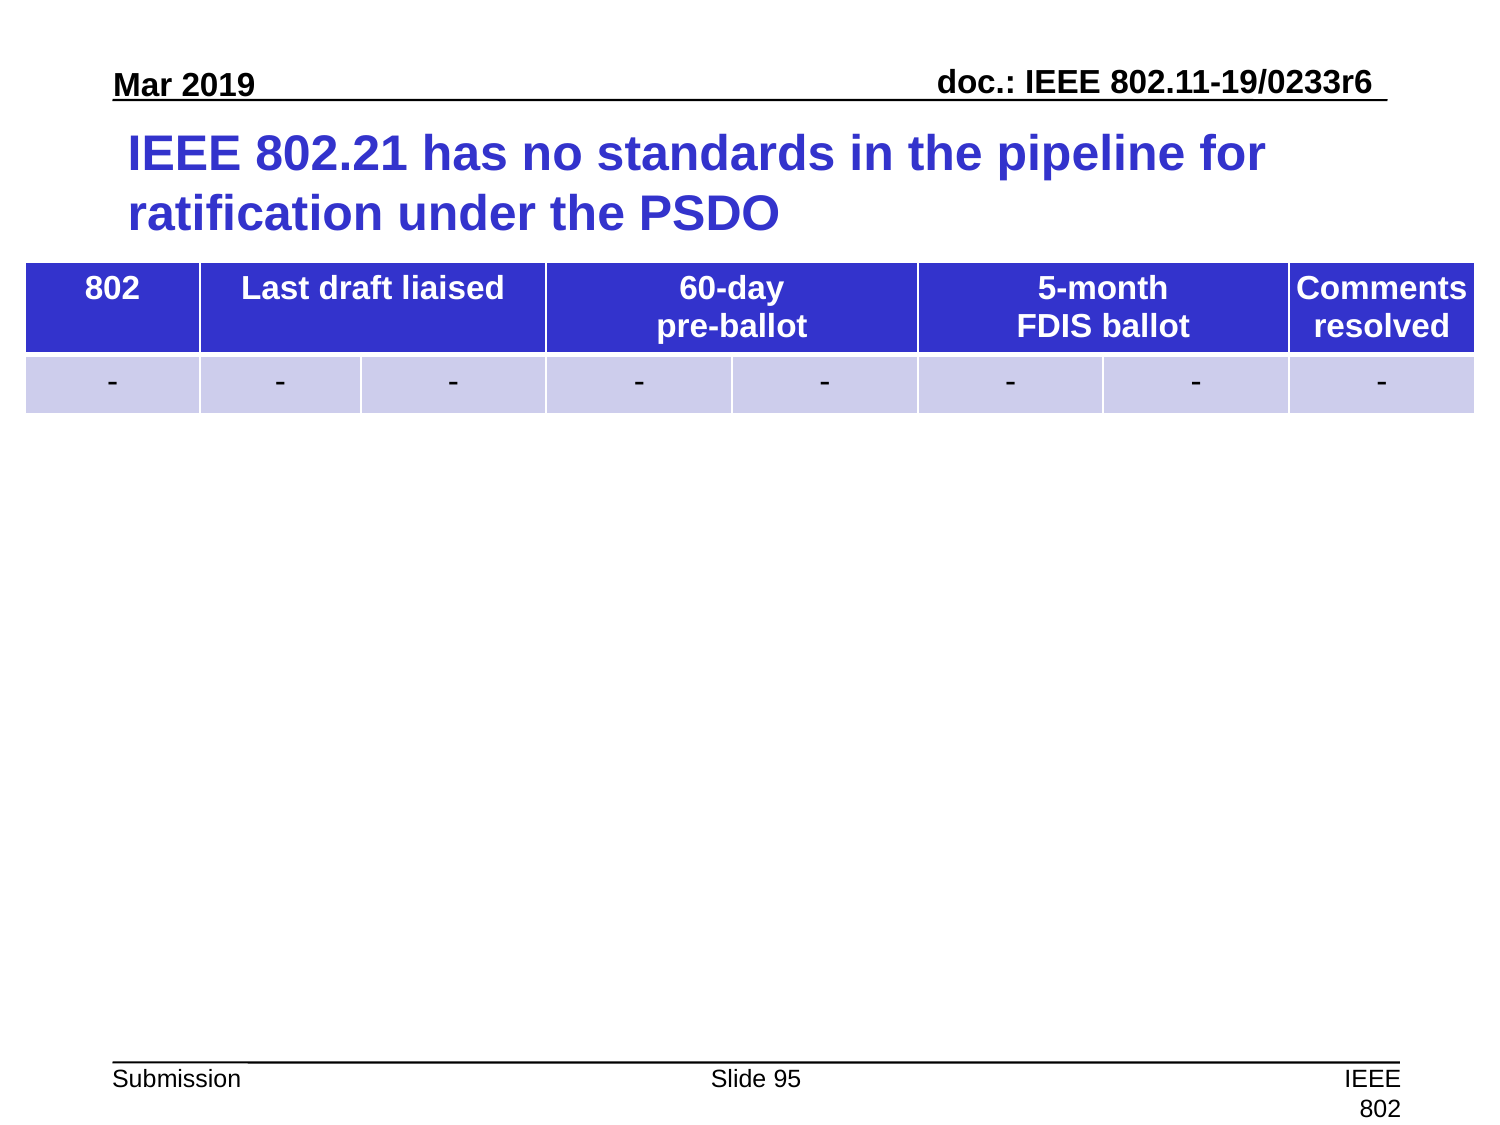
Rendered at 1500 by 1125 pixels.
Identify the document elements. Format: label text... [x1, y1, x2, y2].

table_header 802 [26, 263, 199, 352]
table_cell - [733, 357, 917, 413]
slide_number Slide 95 [709, 1061, 803, 1093]
table_header Comments resolved [1290, 263, 1474, 352]
table_header 5-month FDIS ballot [919, 263, 1288, 352]
title IEEE 802.21 has no standards in the pipeline for ratification under the PSDO [112, 112, 1388, 262]
table_cell - [362, 357, 545, 413]
table_cell - [1104, 357, 1288, 413]
table_header 60-day pre-ballot [547, 263, 917, 352]
footer IEEE 802 [1320, 1061, 1402, 1093]
table_cell - [919, 357, 1102, 413]
table_header Last draft liaised [201, 263, 545, 352]
table_cell - [547, 357, 731, 413]
table_cell - [1290, 357, 1474, 413]
table_cell - [201, 357, 360, 413]
table_cell - [26, 357, 199, 413]
